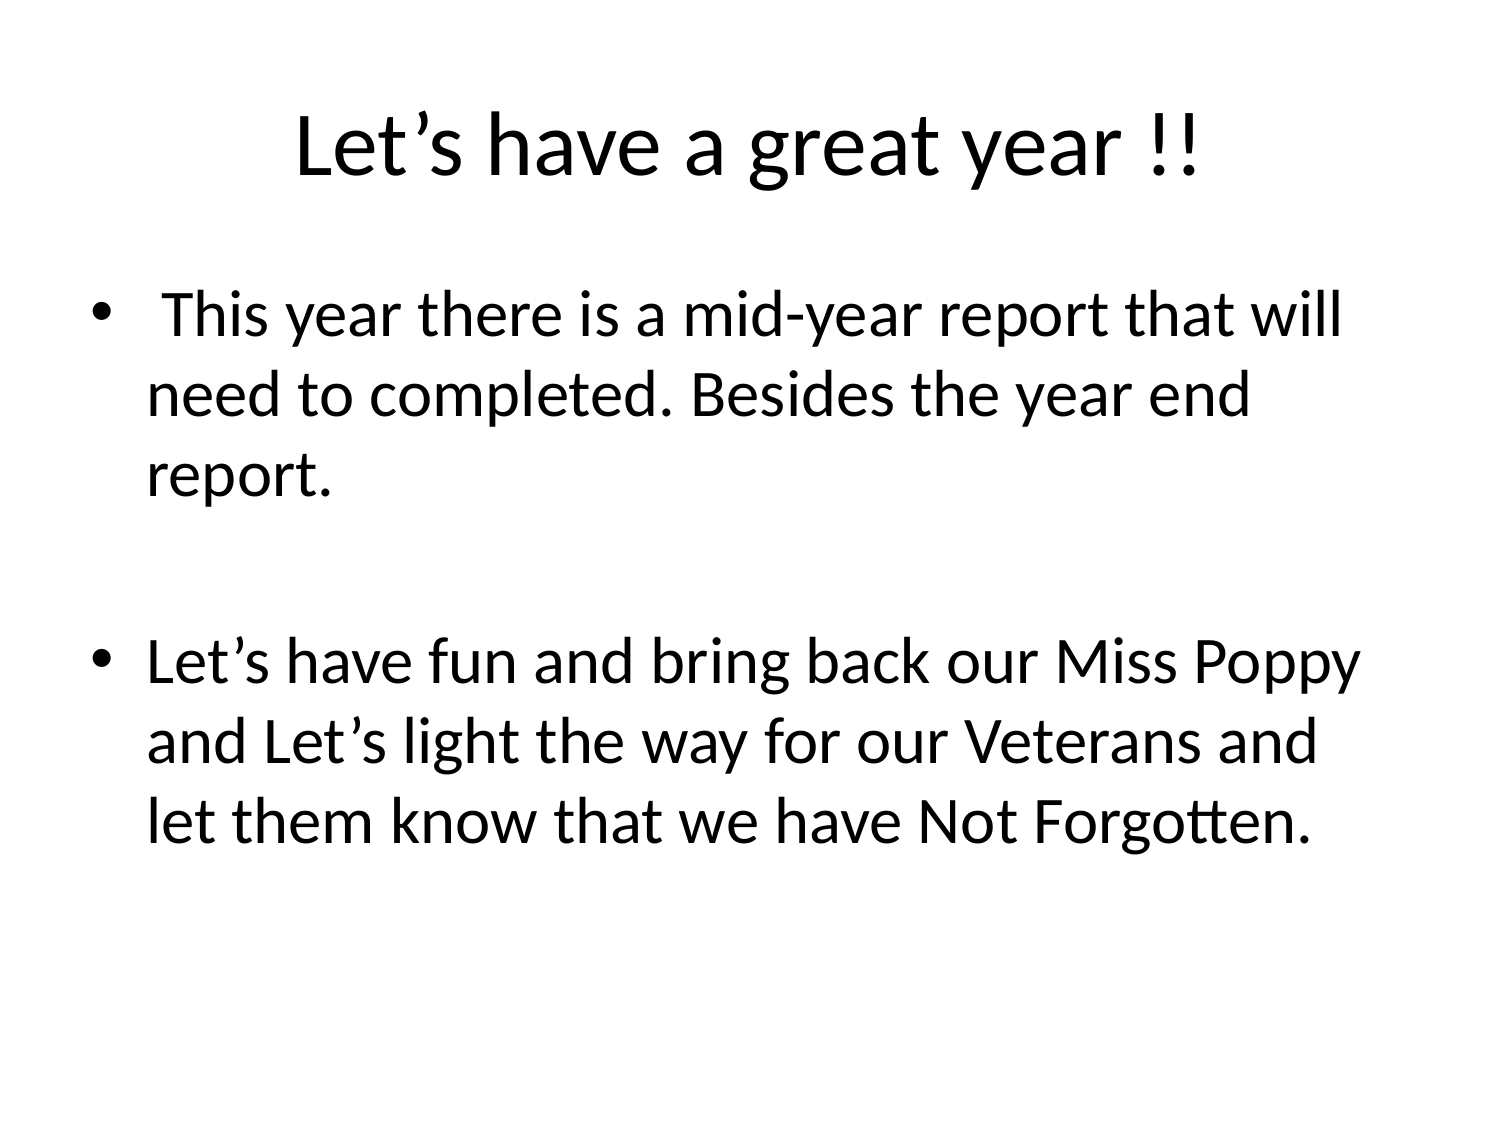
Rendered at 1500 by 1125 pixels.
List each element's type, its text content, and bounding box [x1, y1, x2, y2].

list This year there is a mid-year report that will need to completed. Besides the year end report. Let’s have fun and bring back our Miss Poppy and Let’s light the way for our Veterans and let them know that we have Not Forgotten. [75, 262, 1425, 1005]
title Let’s have a great year !! [75, 45, 1425, 233]
